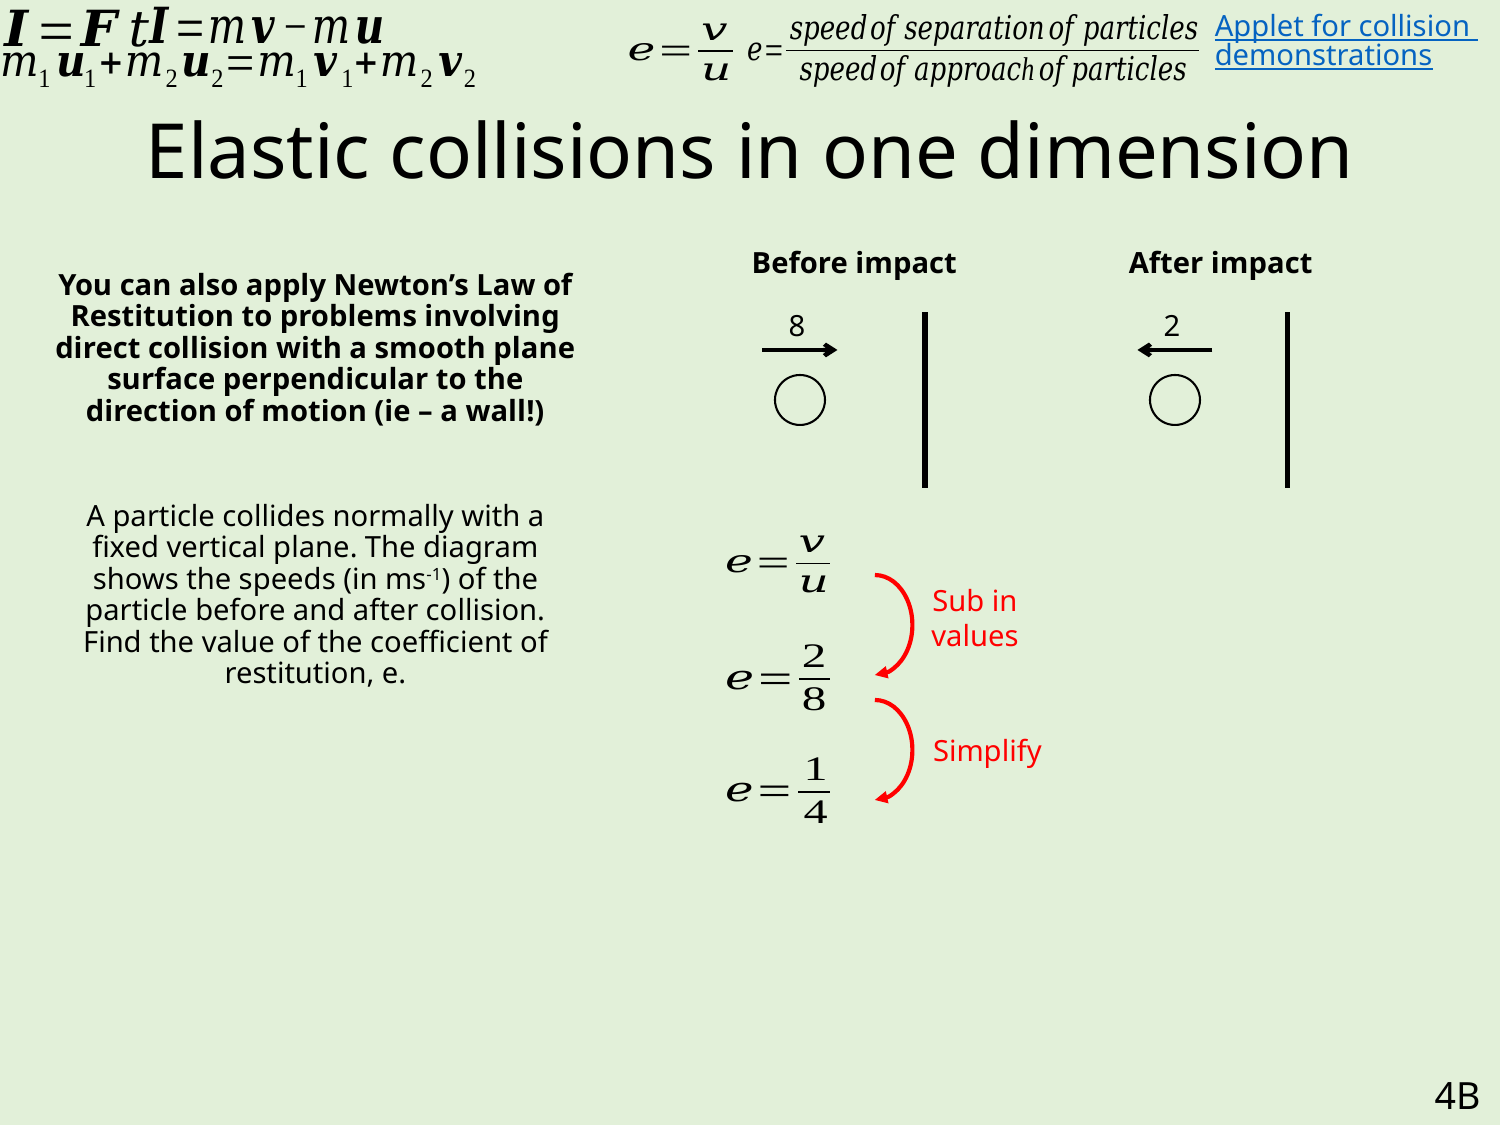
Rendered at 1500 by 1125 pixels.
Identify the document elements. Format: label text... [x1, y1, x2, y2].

text_box Applet for collision demonstrations [1199, 0, 1500, 55]
text_box [1148, 373, 1202, 426]
text_box Simplify [887, 724, 1088, 775]
text_box Before impact [736, 237, 972, 288]
title Elastic collisions in one dimension [103, 72, 1397, 236]
list You can also apply Newton’s Law of Restitution to problems involving direct collision with a smooth plane surface perpendicular to the direction of motion (ie – a wall!) A particle collides normally with a fixed vertical plane. The diagram shows the speeds (in ms-1) of the particle before and after collision. Find the value of the coefficient of restitution, e. [38, 262, 593, 1005]
text_box [874, 574, 903, 679]
text_box After impact [1113, 237, 1328, 288]
text_box 4B [1419, 1064, 1496, 1125]
text_box [773, 373, 827, 426]
text_box 2 [1148, 299, 1196, 349]
text_box Sub in values [875, 574, 1075, 660]
text_box 8 [773, 299, 821, 349]
text_box [874, 699, 908, 804]
